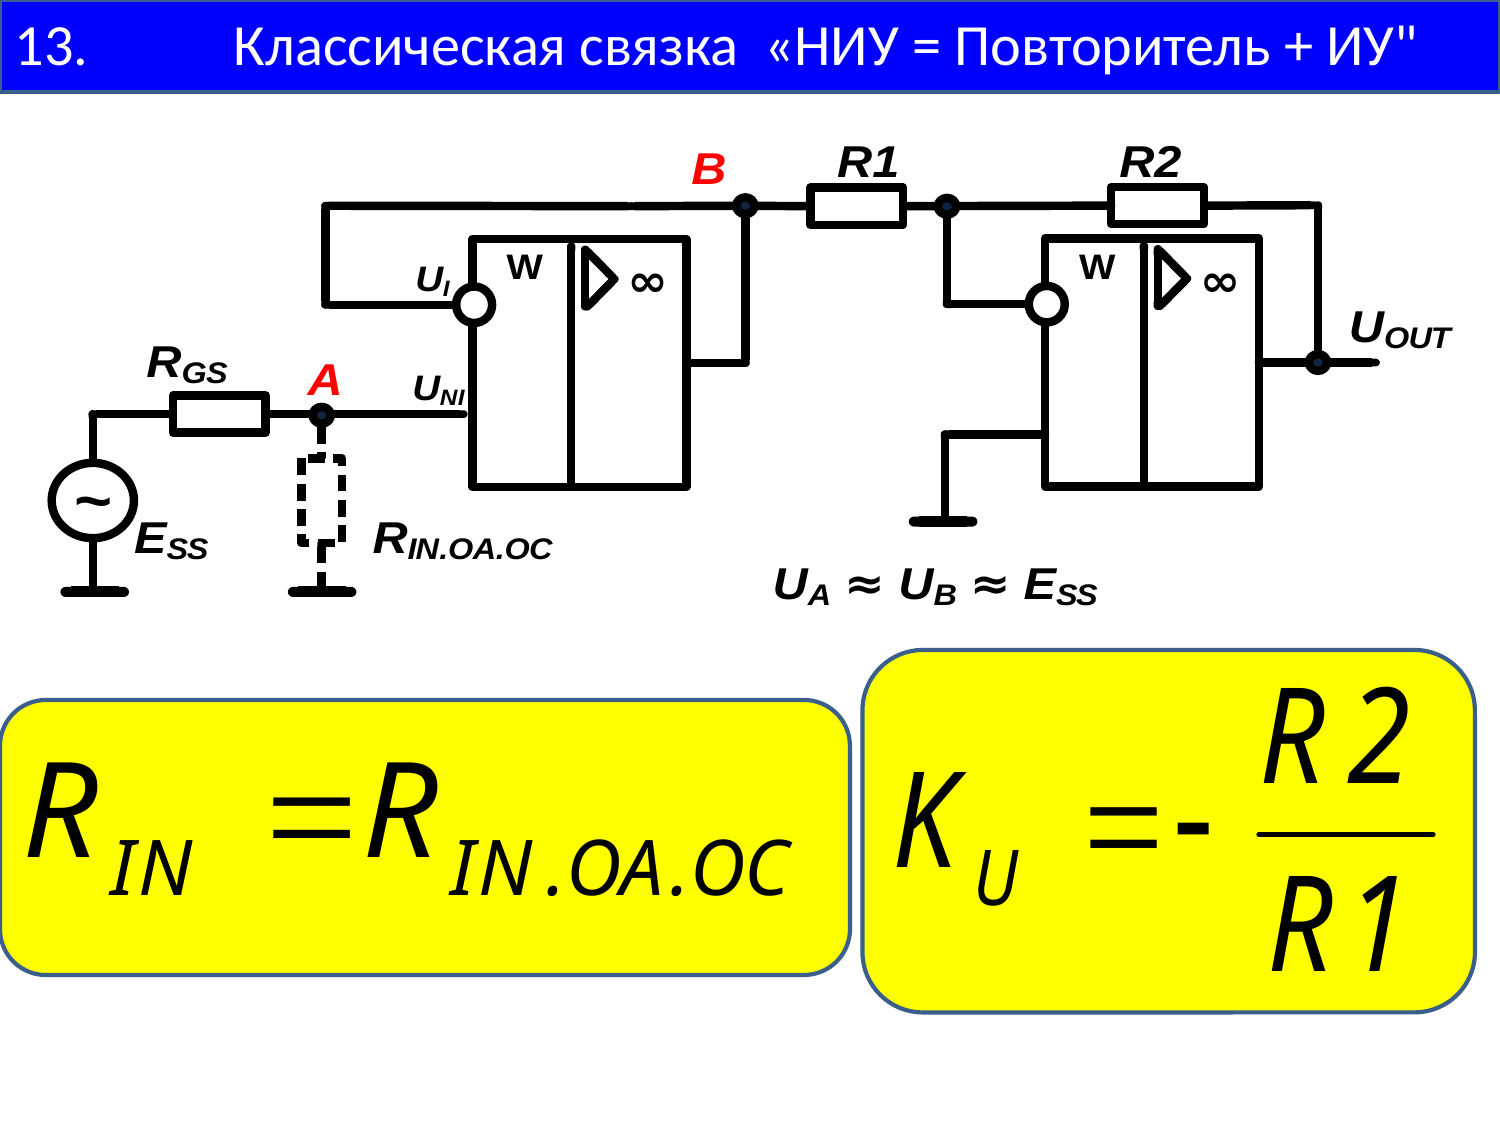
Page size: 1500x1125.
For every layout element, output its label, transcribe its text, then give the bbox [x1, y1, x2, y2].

text_box [1461, 668, 1478, 994]
text_box 13. Классическая связка «НИУ = Повторитель + ИУ" [0, 0, 1500, 94]
text_box [0, 697, 853, 978]
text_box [881, 645, 1456, 1002]
text_box [897, 1009, 1441, 1015]
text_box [10, 724, 840, 924]
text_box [1, 101, 1467, 616]
text_box [860, 669, 876, 994]
